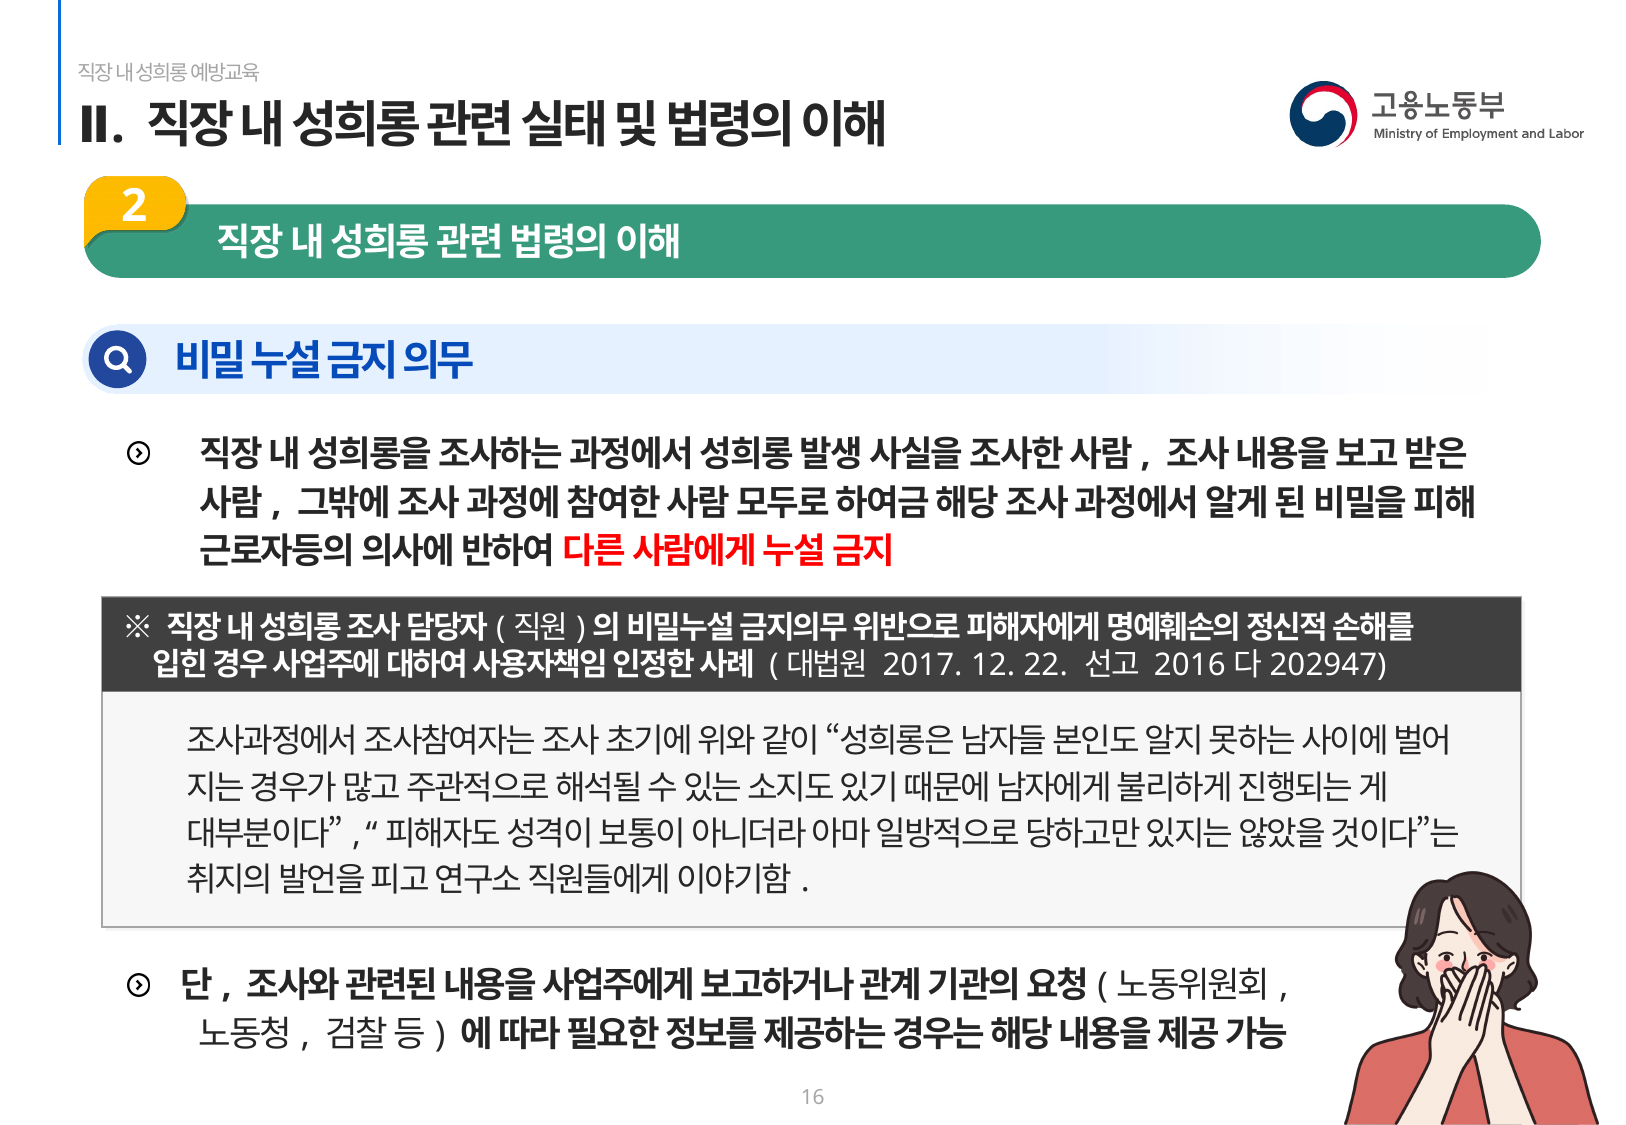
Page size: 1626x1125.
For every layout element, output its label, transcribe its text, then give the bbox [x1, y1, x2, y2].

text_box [83, 175, 1541, 278]
list 직장 내 성희롱 예방교육 [77, 62, 1246, 86]
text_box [82, 324, 1521, 394]
list Ⅱ. 직장 내 성희롱 관련 실태 및 법령의 이해 [77, 99, 1246, 155]
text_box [127, 962, 1310, 1055]
picture [1260, 75, 1615, 153]
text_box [102, 597, 1521, 928]
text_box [126, 430, 1516, 573]
picture [1344, 871, 1599, 1125]
